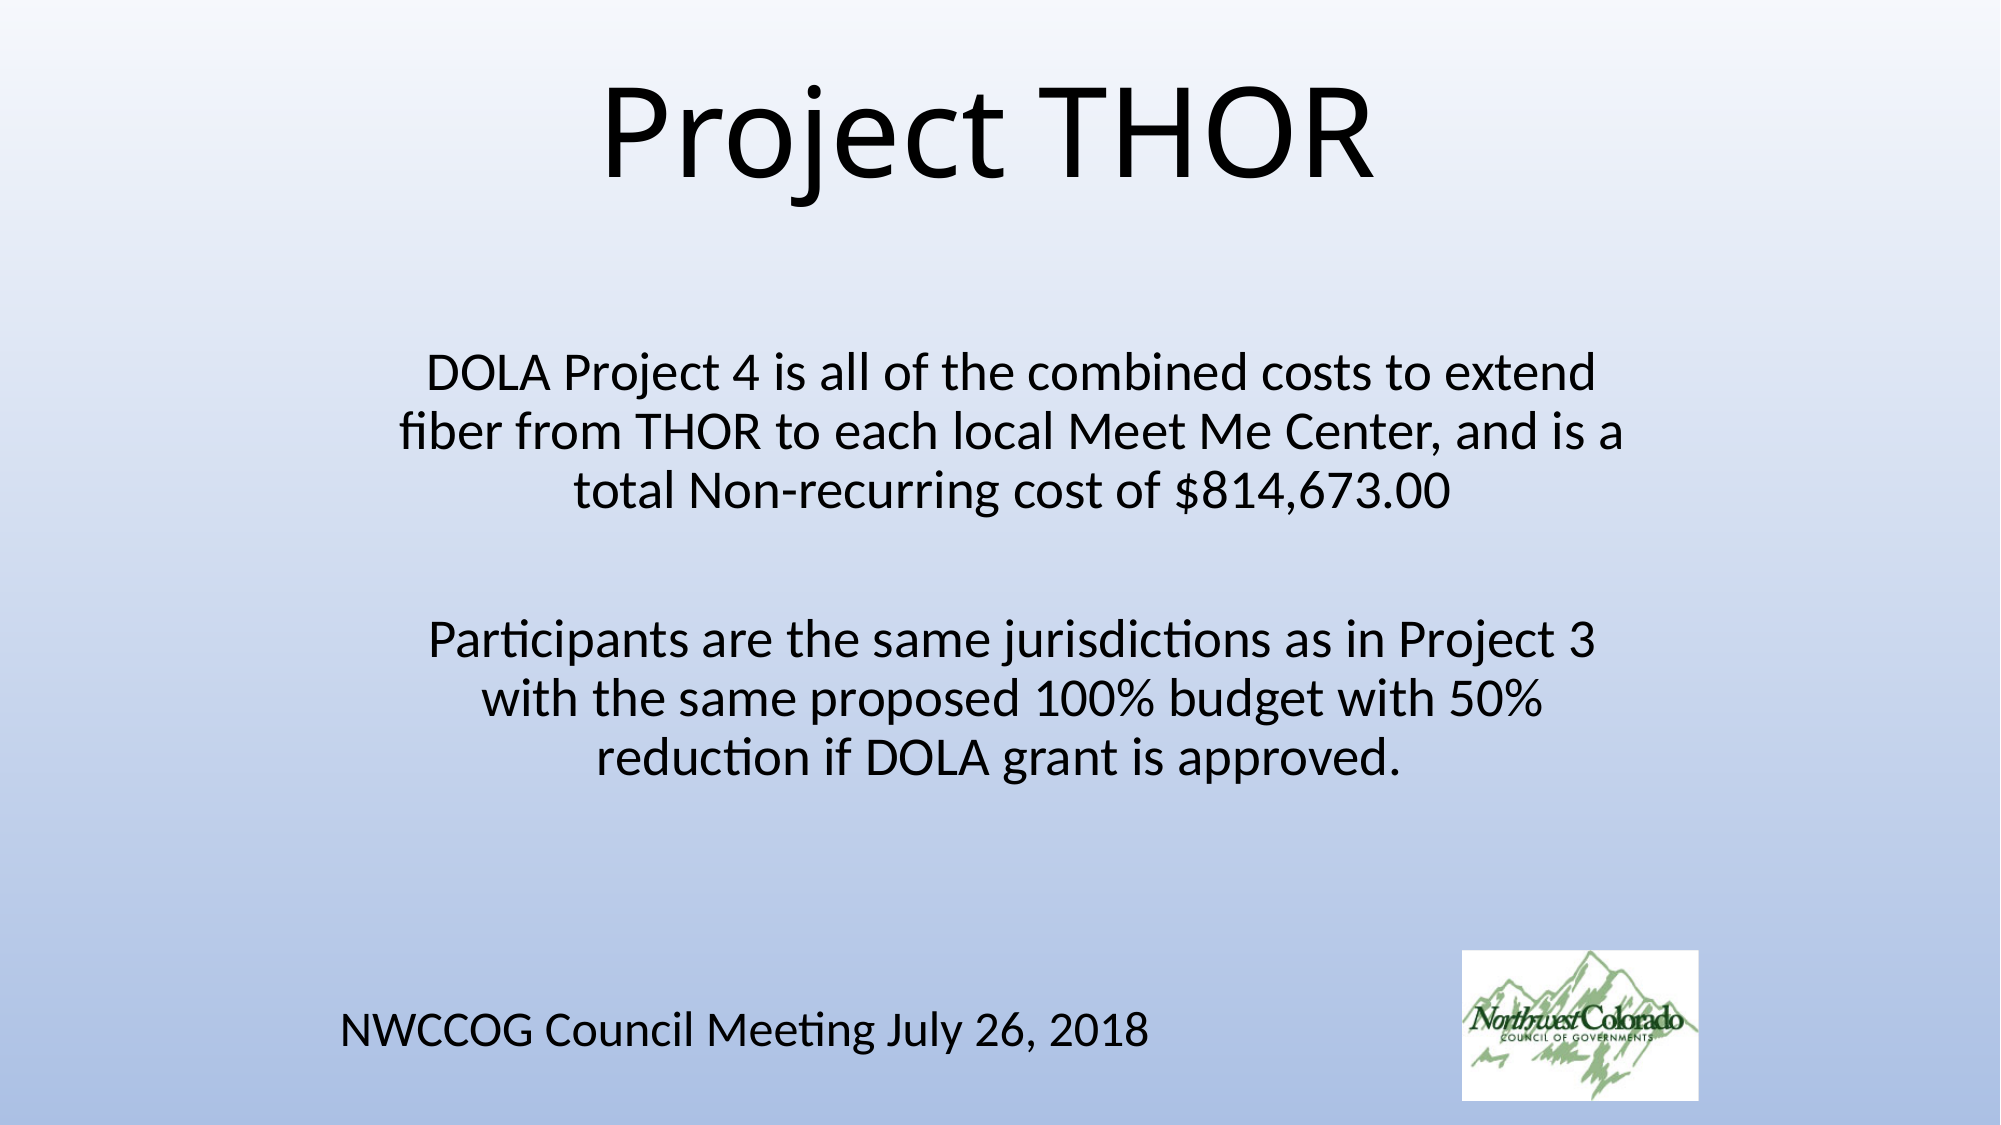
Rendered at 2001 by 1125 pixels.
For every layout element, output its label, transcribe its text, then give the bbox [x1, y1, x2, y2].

footer NWCCOG Council Meeting July 26, 2018 [324, 950, 1713, 1103]
subtitle DOLA Project 4 is all of the combined costs to extend fiber from THOR to each local Meet Me Center, and is a total Non-recurring cost of $814,673.00 Participants are the same jurisdictions as in Project 3 with the same proposed 100% budget with 50% reduction if DOLA grant is approved. [362, 187, 1663, 925]
picture [1462, 949, 1700, 1101]
title Project THOR [350, 12, 1625, 213]
